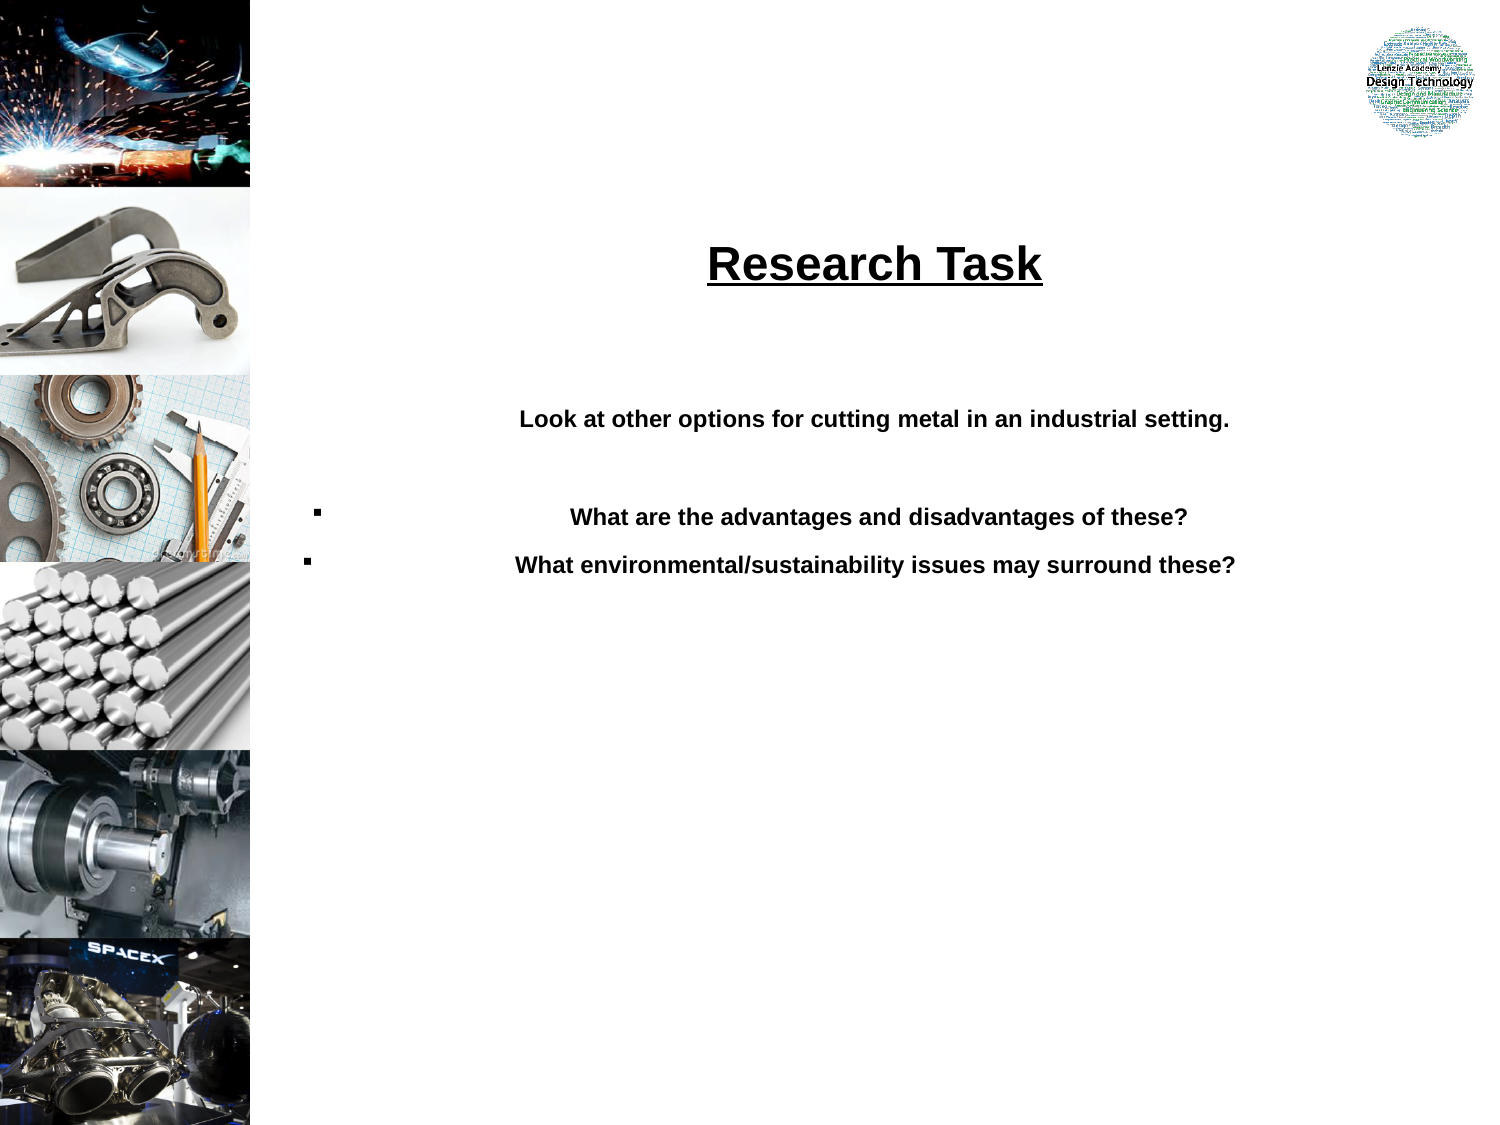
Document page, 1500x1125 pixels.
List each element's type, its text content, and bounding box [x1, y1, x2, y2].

picture [0, 0, 251, 1125]
text_box Research Task Look at other options for cutting metal in an industrial setting. What are the advantages and disadvantages of these? What environmental/sustainability issues may surround these? [254, 224, 1500, 600]
picture [1362, 24, 1478, 140]
